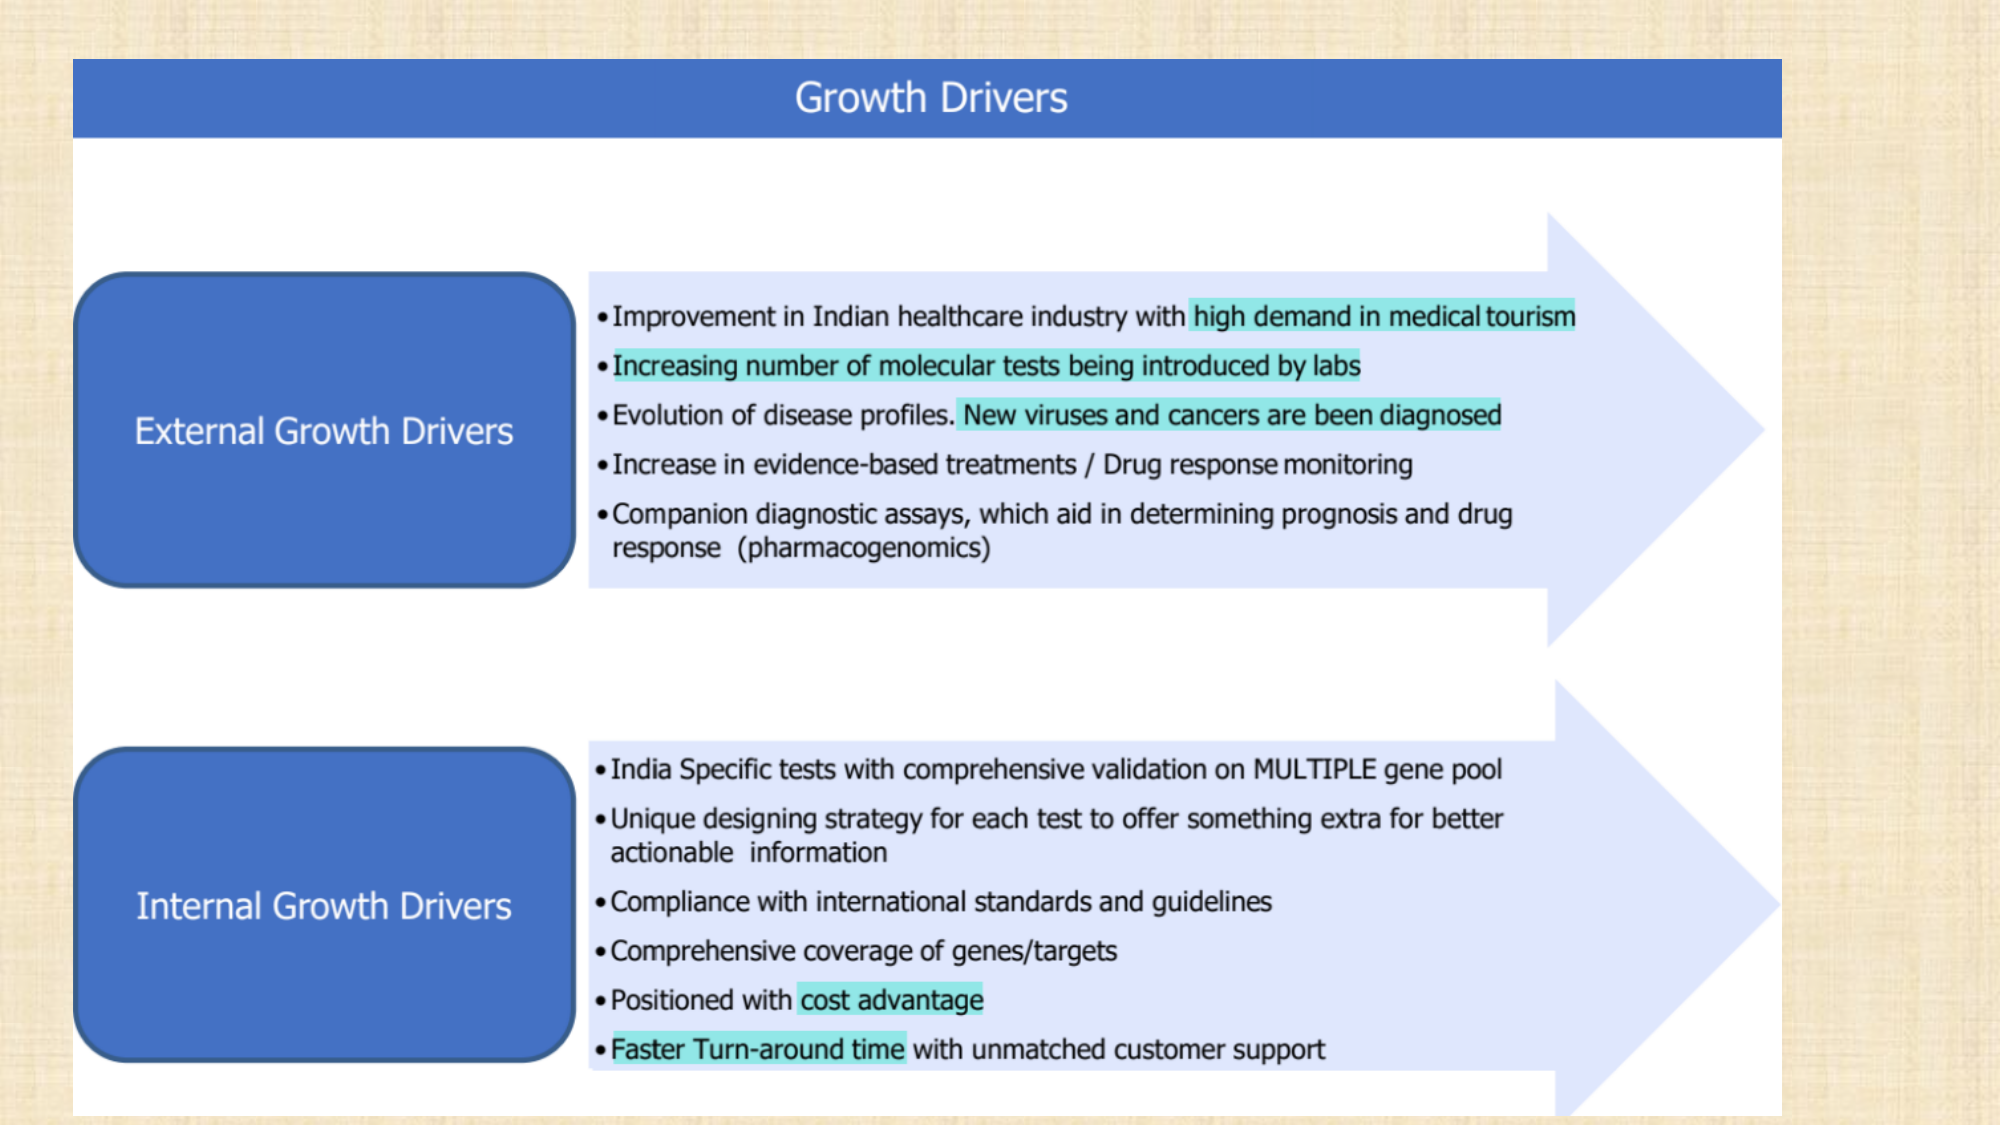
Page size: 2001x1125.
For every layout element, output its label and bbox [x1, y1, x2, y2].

list [73, 59, 1782, 1116]
